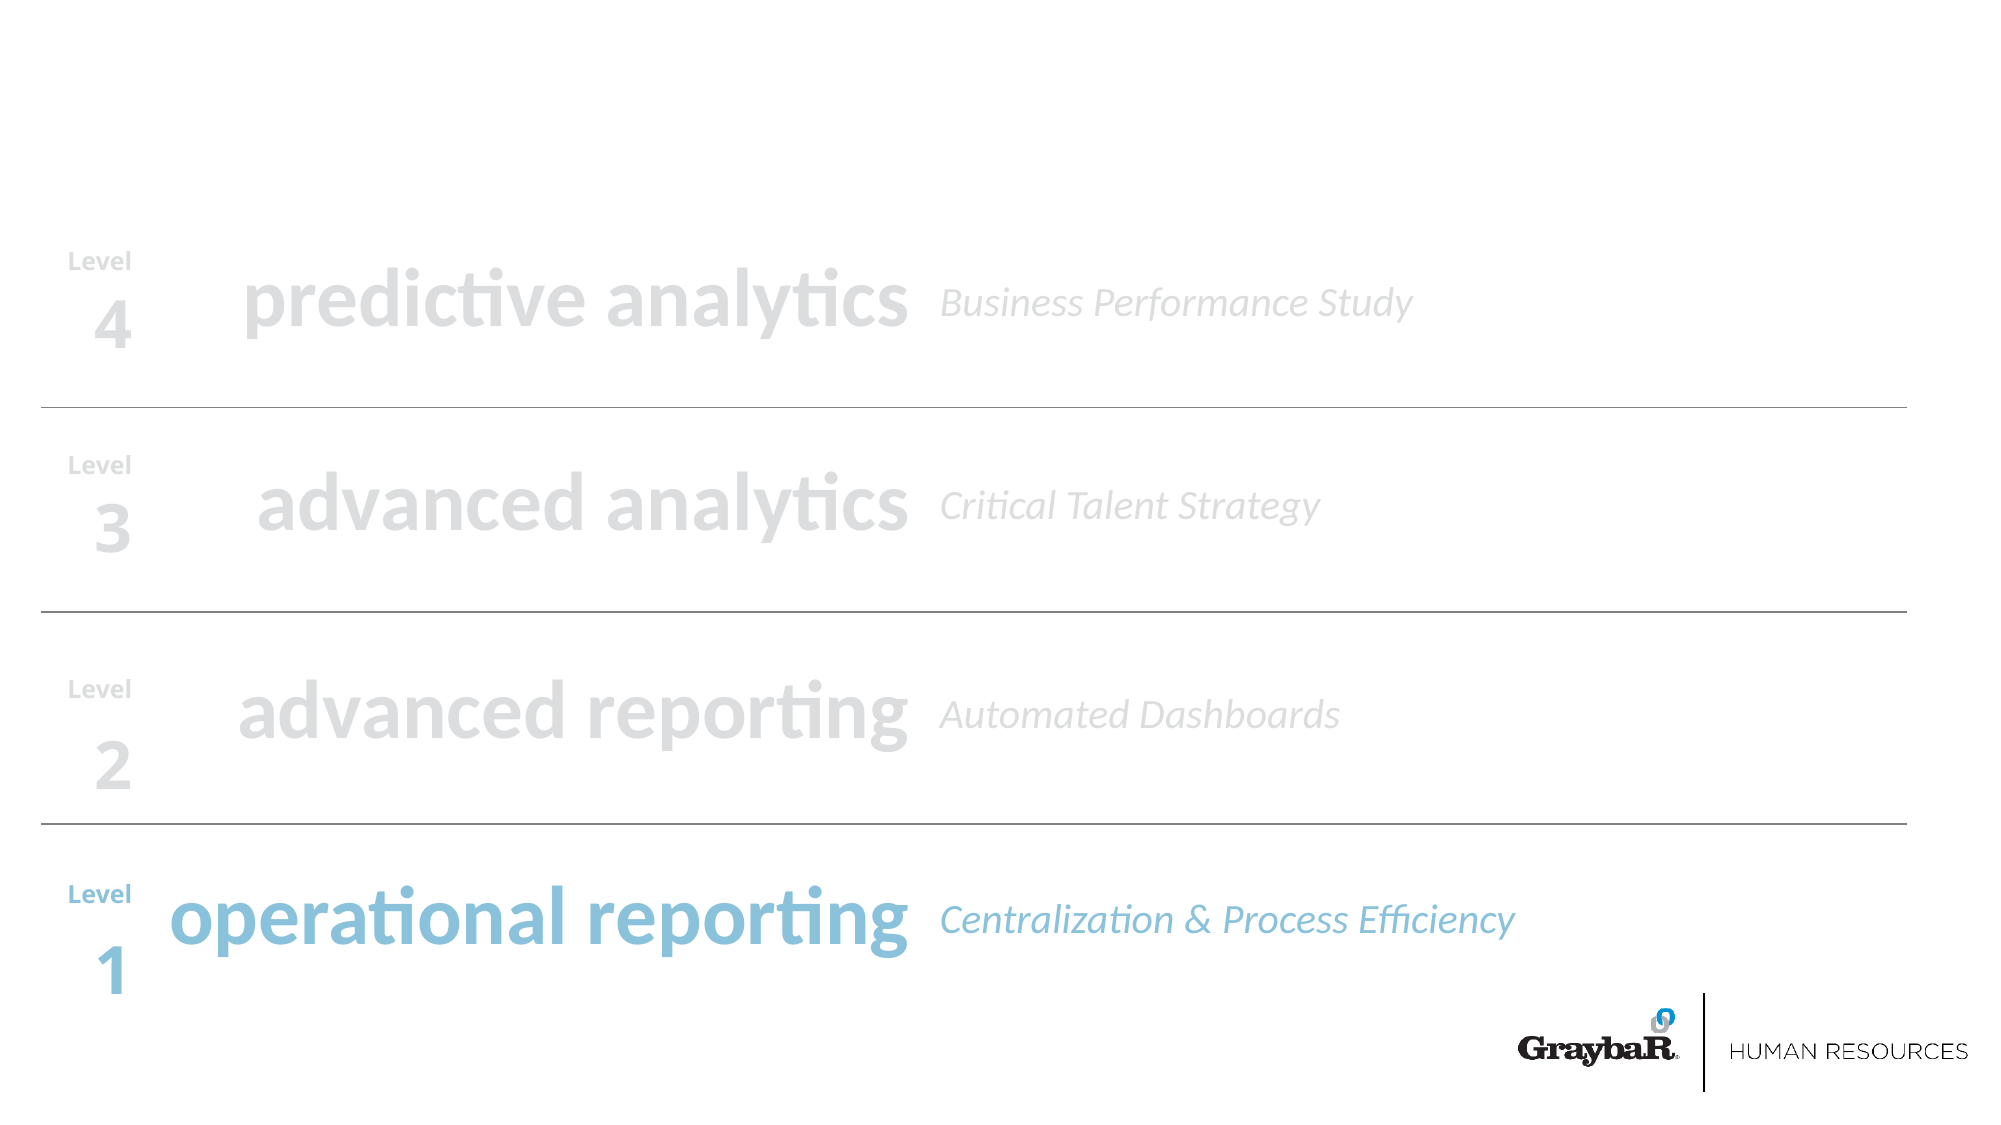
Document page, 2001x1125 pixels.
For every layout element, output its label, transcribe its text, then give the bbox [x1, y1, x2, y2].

table_header Business Performance Study [925, 204, 1907, 407]
table_cell Level 3 [41, 408, 147, 611]
table_cell advanced analytics [147, 408, 925, 611]
table_cell advanced reporting [147, 613, 925, 823]
table_cell Level 1 [41, 825, 147, 1023]
table_cell Centralization & Process Efficiency [925, 825, 1907, 1023]
table_header Level4 [41, 204, 147, 407]
table_cell Critical Talent Strategy [925, 408, 1907, 611]
table_cell Automated Dashboards [925, 613, 1907, 823]
picture [1518, 993, 1969, 1092]
table_cell operational reporting [147, 825, 925, 1023]
table_header predictive analytics [147, 204, 925, 407]
table_cell Level 2 [41, 613, 147, 823]
